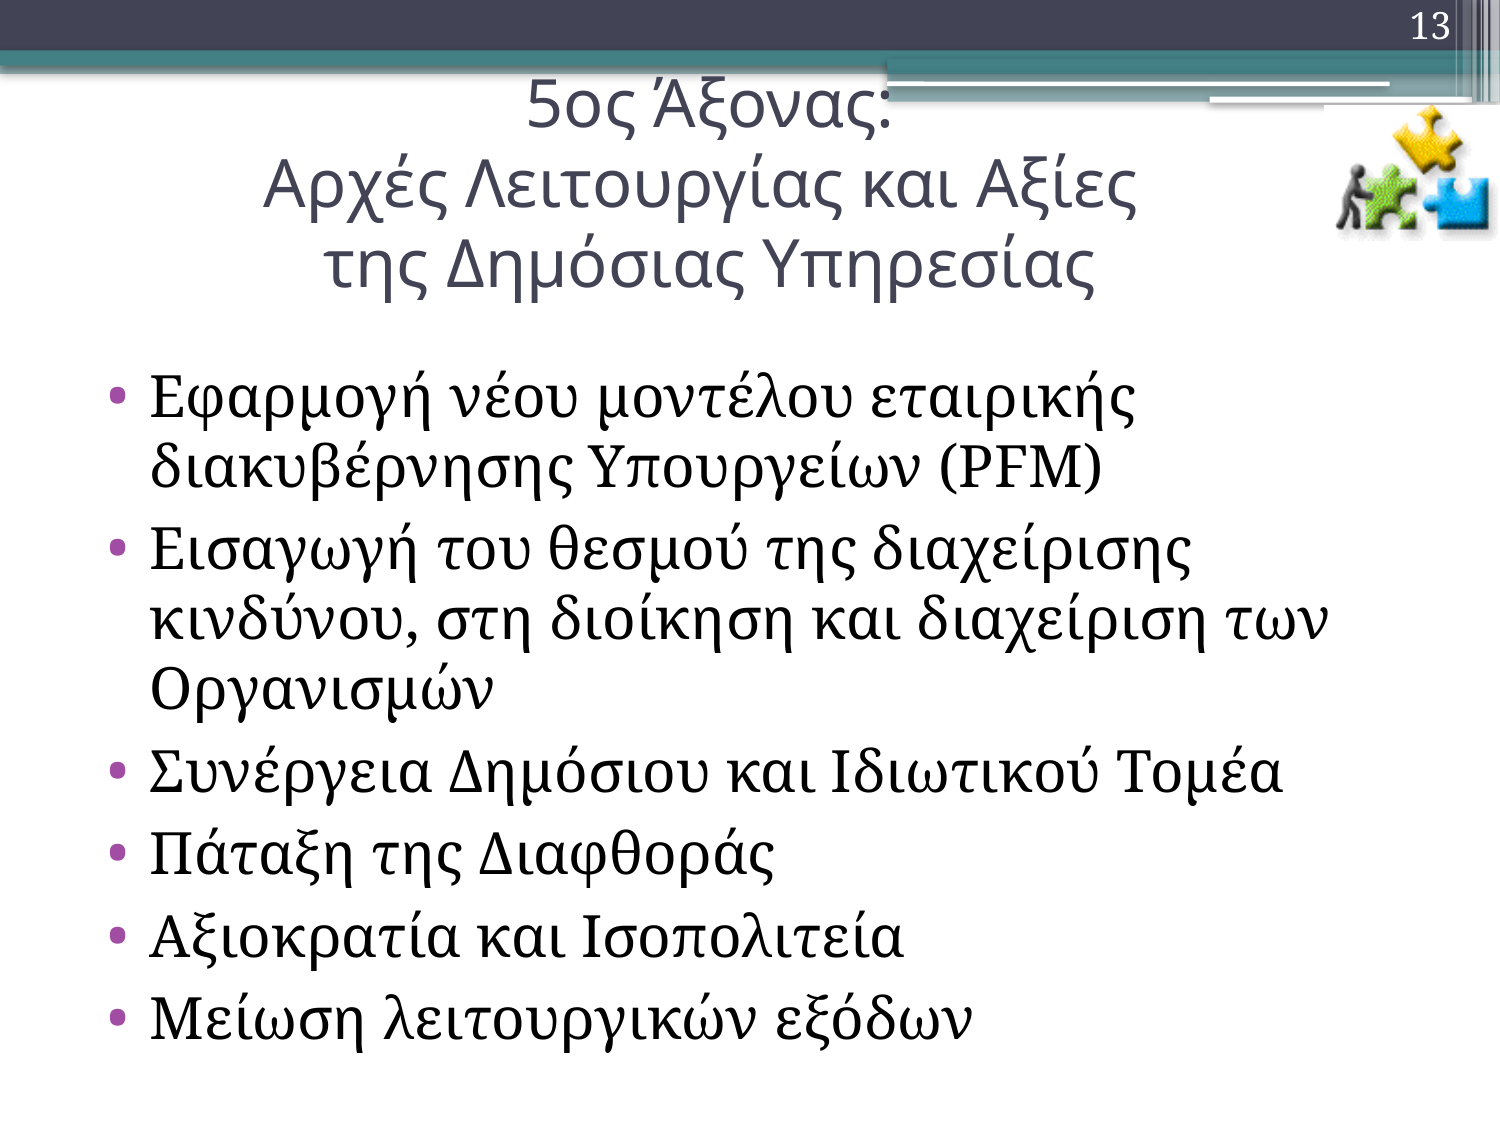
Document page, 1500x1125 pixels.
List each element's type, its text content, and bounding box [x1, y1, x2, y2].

list Εφαρμογή νέου μοντέλου εταιρικής διακυβέρνησης Υπουργείων (PFM) Εισαγωγή του θεσμού της διαχείρισης κινδύνου, στη διοίκηση και διαχείριση των Οργανισμών Συνέργεια Δημόσιου και Ιδιωτικού Τομέα Πάταξη της Διαφθοράς Αξιοκρατία και Ισοπολιτεία Μείωση λειτουργικών εξόδων [75, 351, 1425, 1079]
picture [1323, 105, 1500, 242]
slide_number 13 [1341, 0, 1466, 61]
title 5ος Άξονας: Αρχές Λειτουργίας και Αξίες της Δημόσιας Υπηρεσίας [35, 93, 1386, 269]
